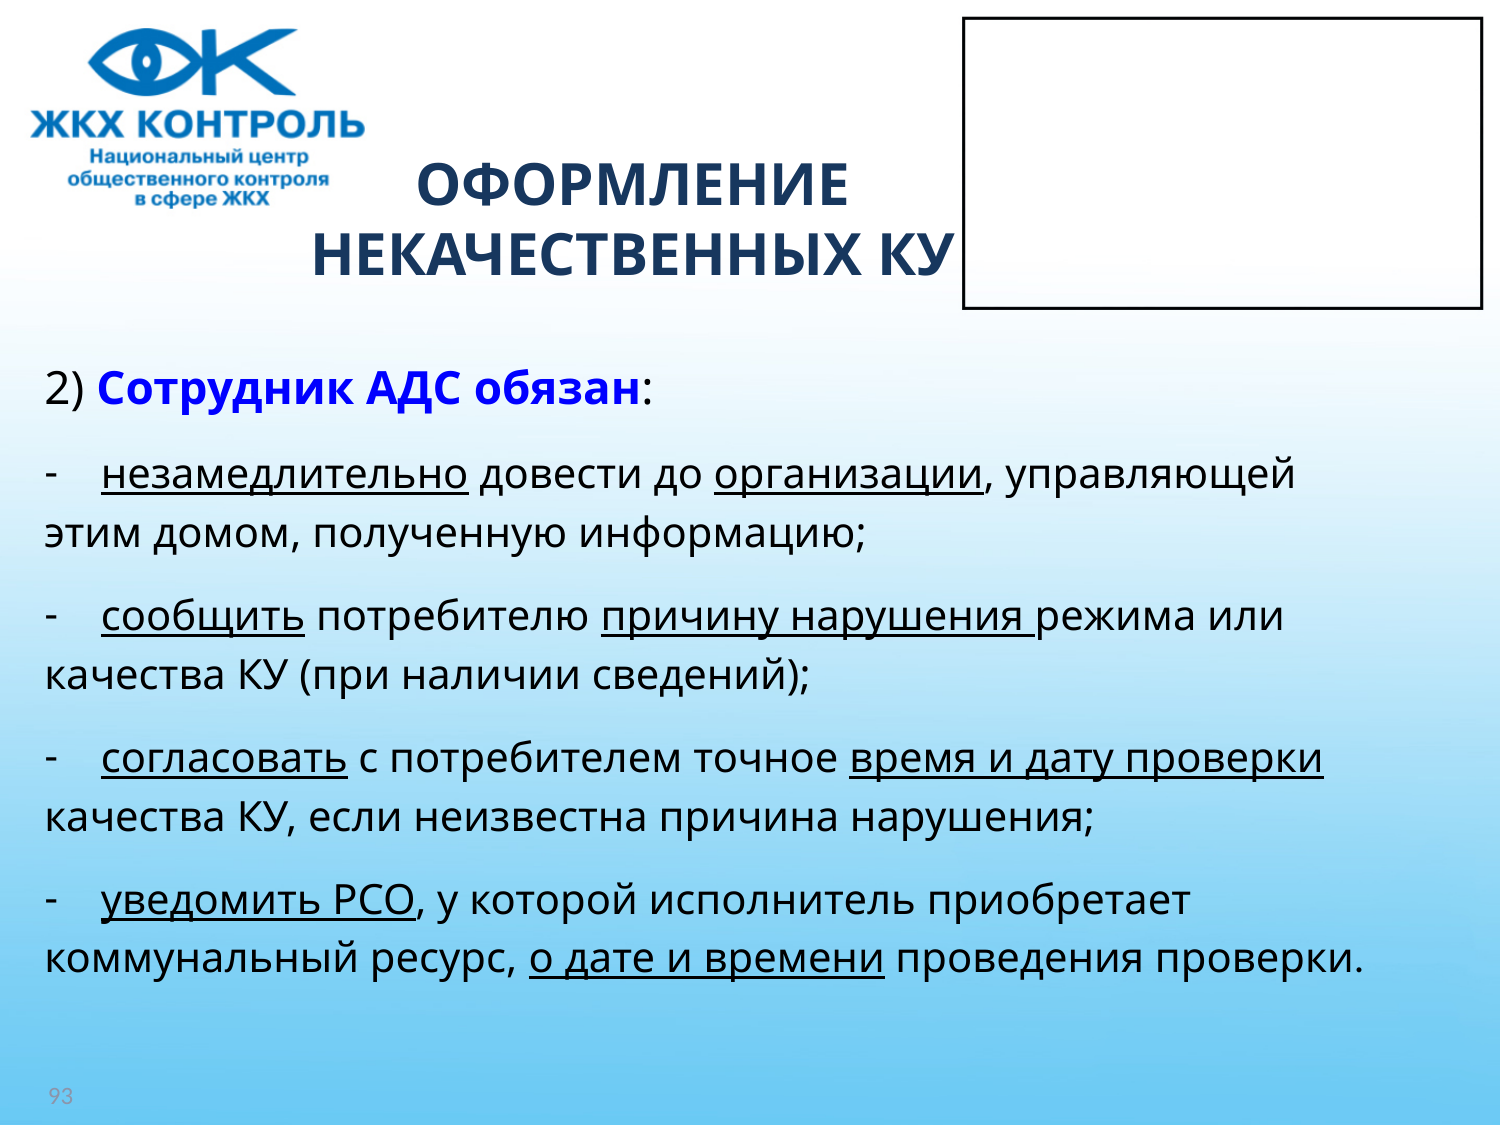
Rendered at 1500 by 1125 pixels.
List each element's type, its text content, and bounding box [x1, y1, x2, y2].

list 2) Сотрудник АДС обязан: незамедлительно довести до организации, управляющей этим домом, полученную информацию; сообщить потребителю причину нарушения режима или качества КУ (при наличии сведений); согласовать с потребителем точное время и дату проверки качества КУ, если неизвестна причина нарушения; уведомить РСО, у которой исполнитель приобретает коммунальный ресурс, о дате и времени проведения проверки. [29, 351, 1483, 1067]
picture [0, 0, 1500, 1125]
slide_number 93 [17, 1065, 89, 1125]
title ОФОРМЛЕНИЕ НЕКАЧЕСТВЕННЫХ КУ [292, 105, 973, 329]
